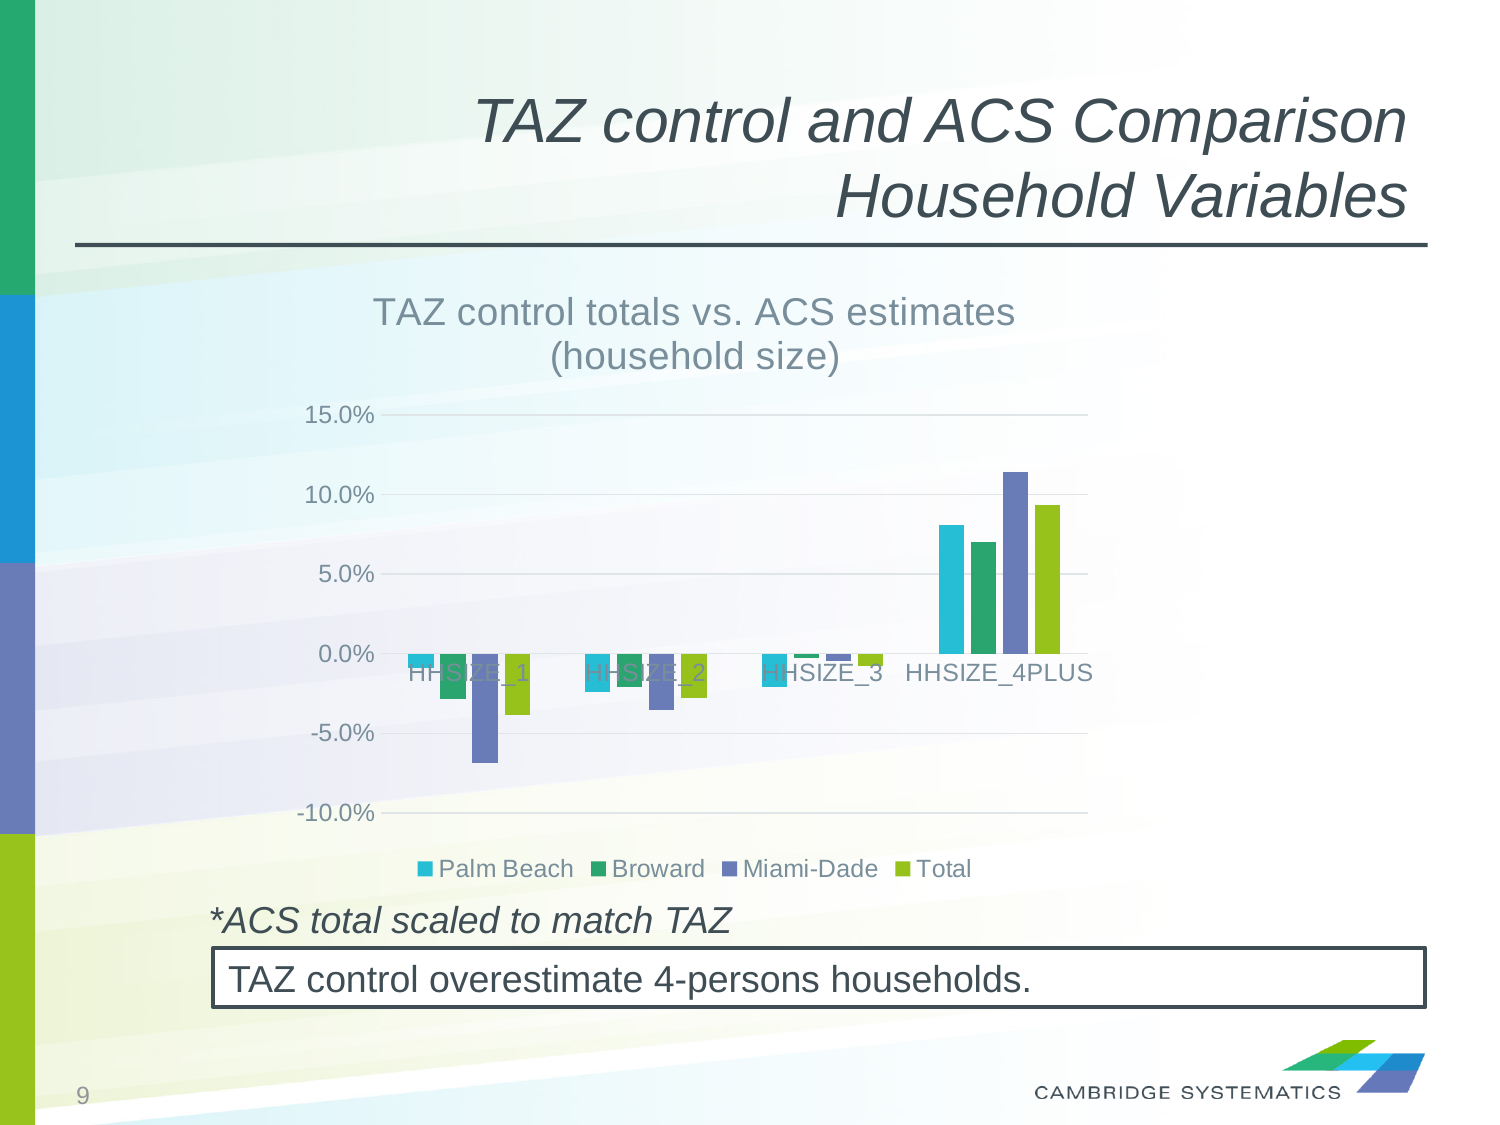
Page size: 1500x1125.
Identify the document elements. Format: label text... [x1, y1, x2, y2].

text_box TAZ control overestimate 4-persons households. [211, 946, 1427, 1009]
slide_number 9 [61, 1064, 170, 1125]
title TAZ control and ACS Comparison Household Variables [75, 0, 1425, 238]
text_box *ACS total scaled to match TAZ [193, 888, 748, 948]
chart [279, 257, 1112, 889]
picture [36, 0, 1500, 1125]
